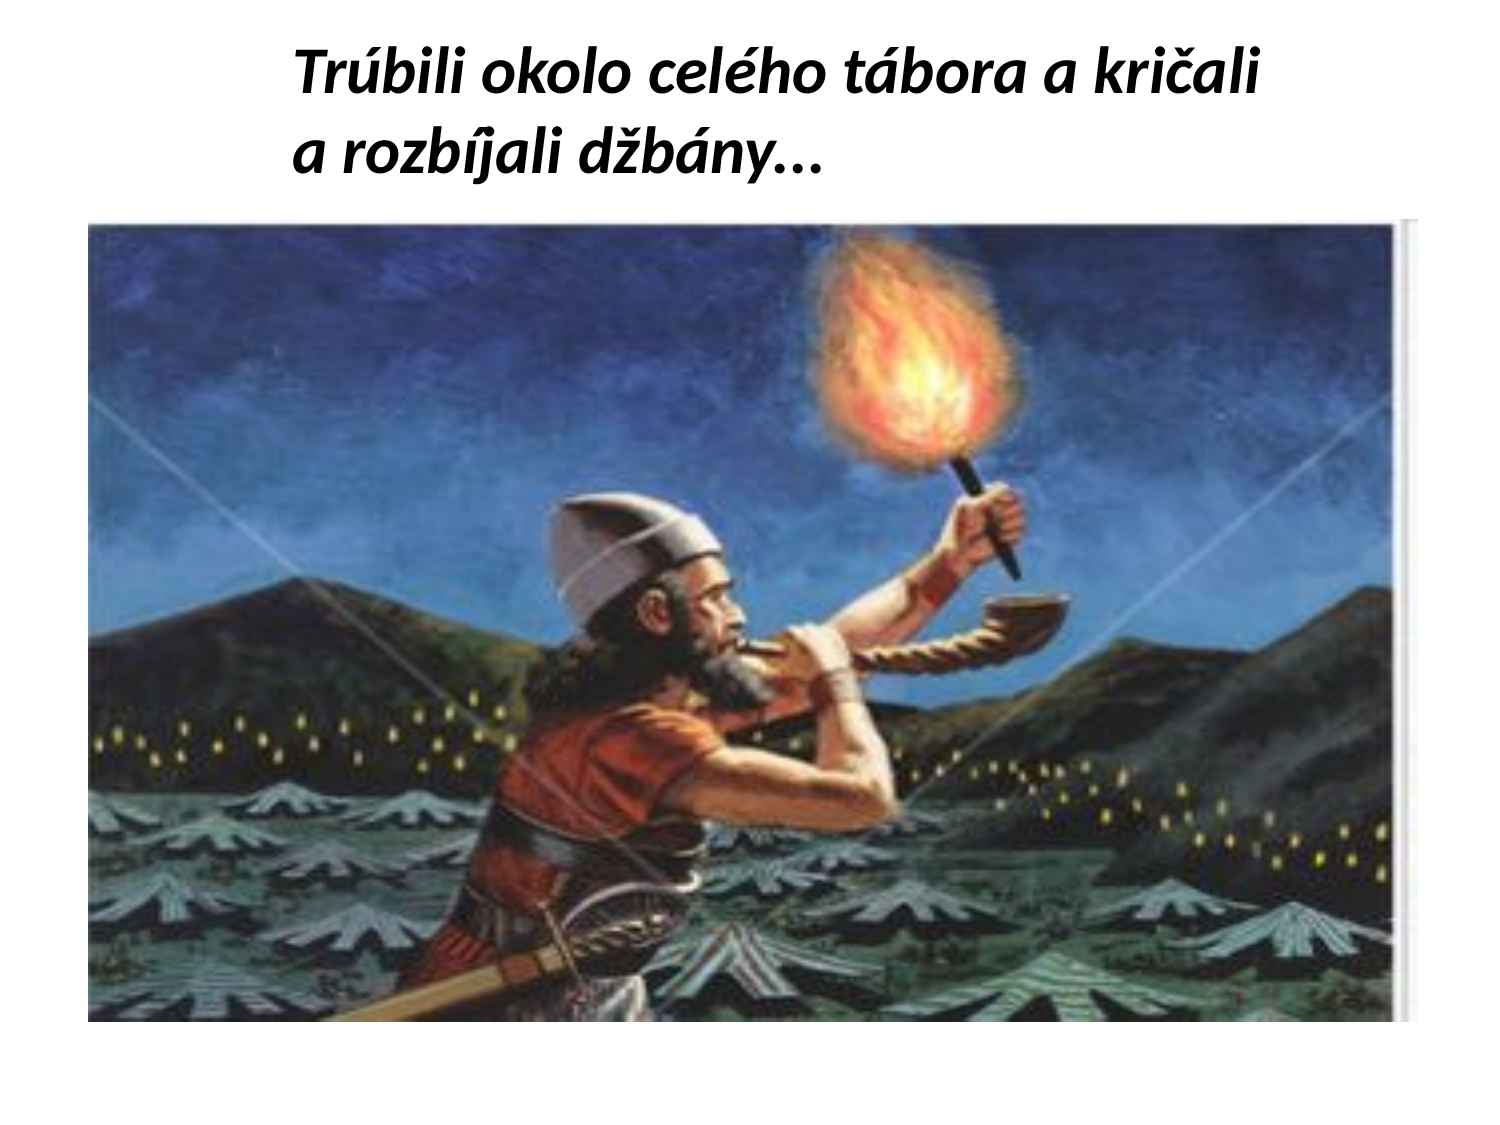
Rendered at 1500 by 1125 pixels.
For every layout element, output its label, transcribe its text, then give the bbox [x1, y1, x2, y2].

text_box Trúbili okolo celého tábora a kričali a rozbíjali džbány... [277, 19, 1322, 195]
picture [88, 219, 1418, 1022]
